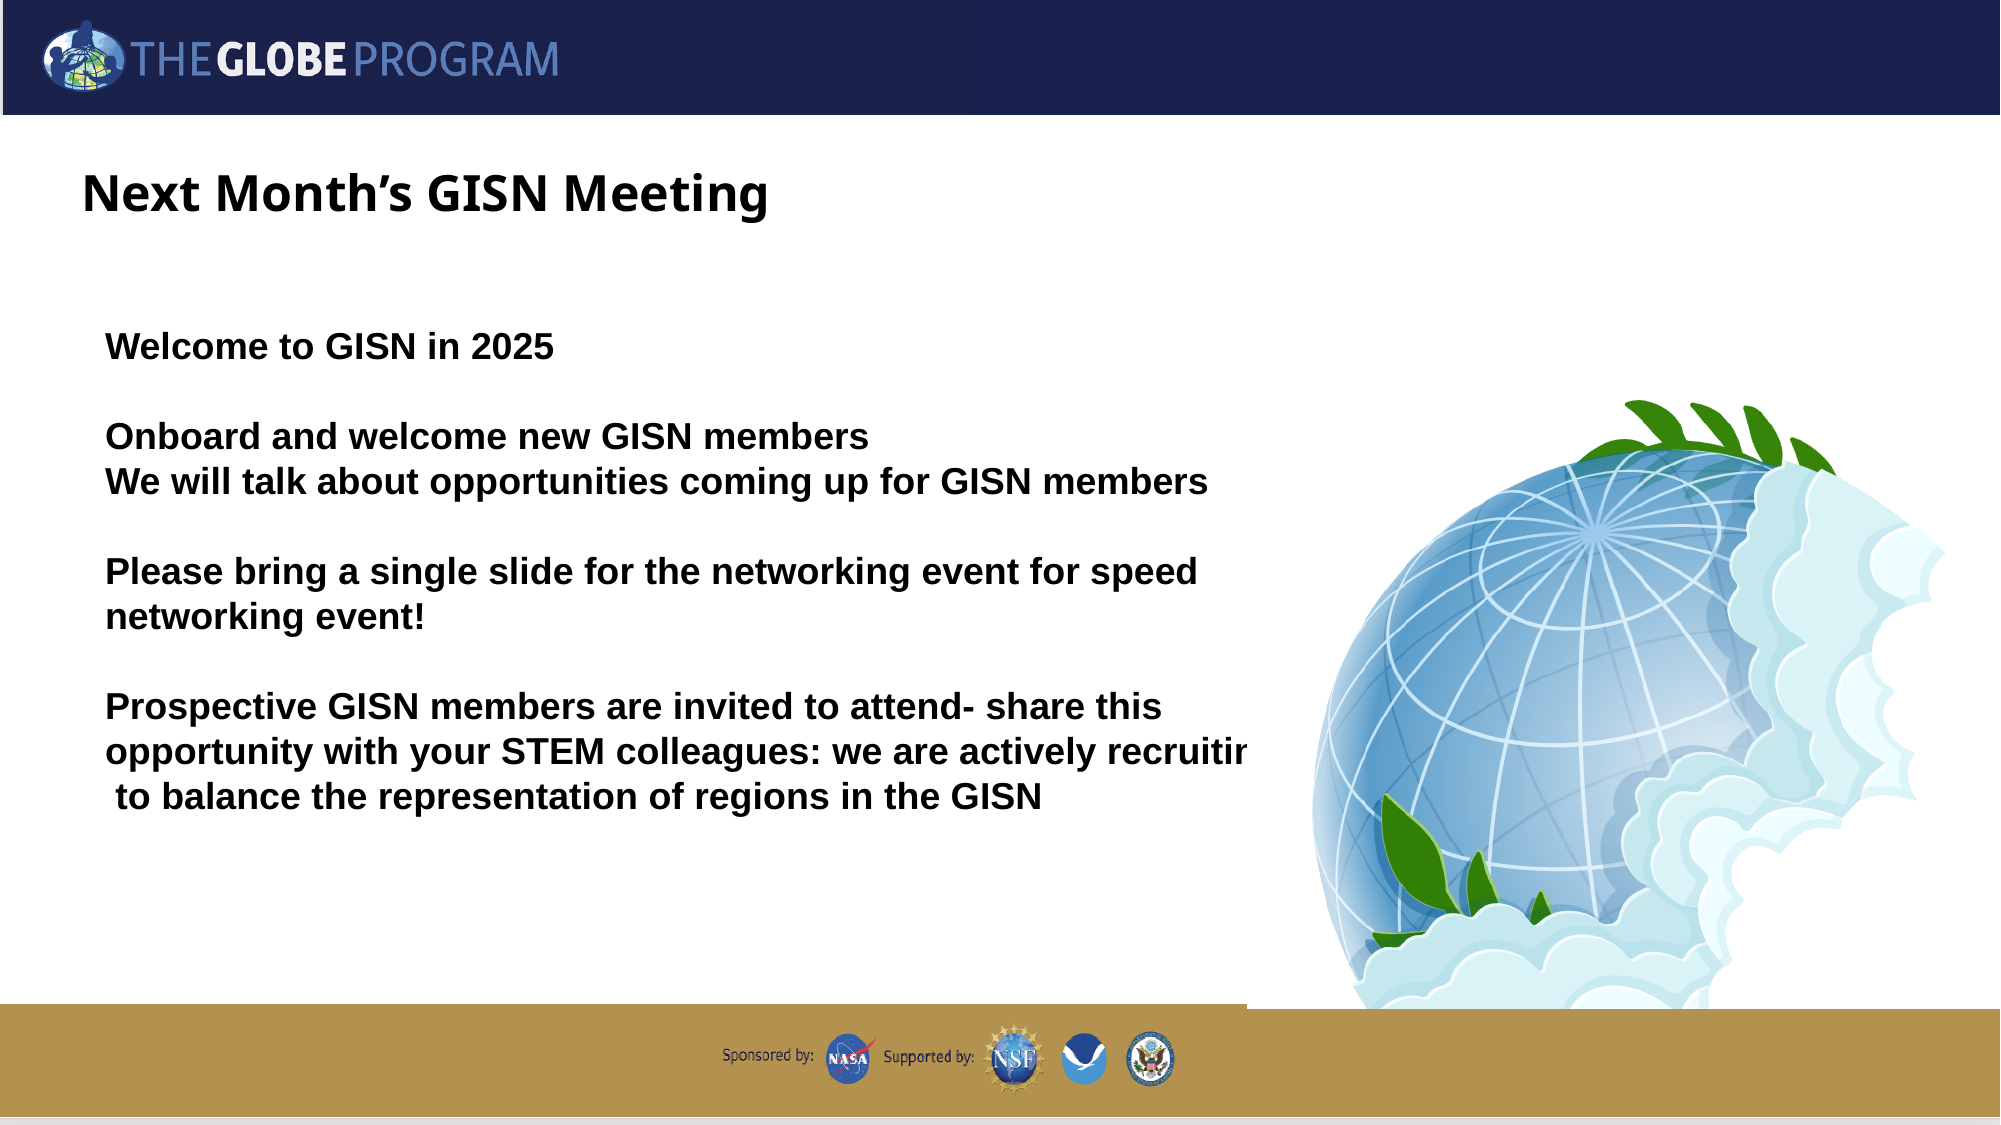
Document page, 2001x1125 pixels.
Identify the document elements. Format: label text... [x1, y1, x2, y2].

picture [0, 0, 1501, 116]
text_box [1501, 0, 2000, 116]
text_box Next Month’s GISN Meeting [66, 154, 1779, 274]
picture [0, 382, 2000, 1125]
text_box Welcome to GISN in 2025 Onboard and welcome new GISN members We will talk about opportunities coming up for GISN members Please bring a single slide for the networking event for speed networking event! Prospective GISN members are invited to attend- share this opportunity with your STEM colleagues: we are actively recruiting to balance the representation of regions in the GISN [90, 314, 1303, 1003]
